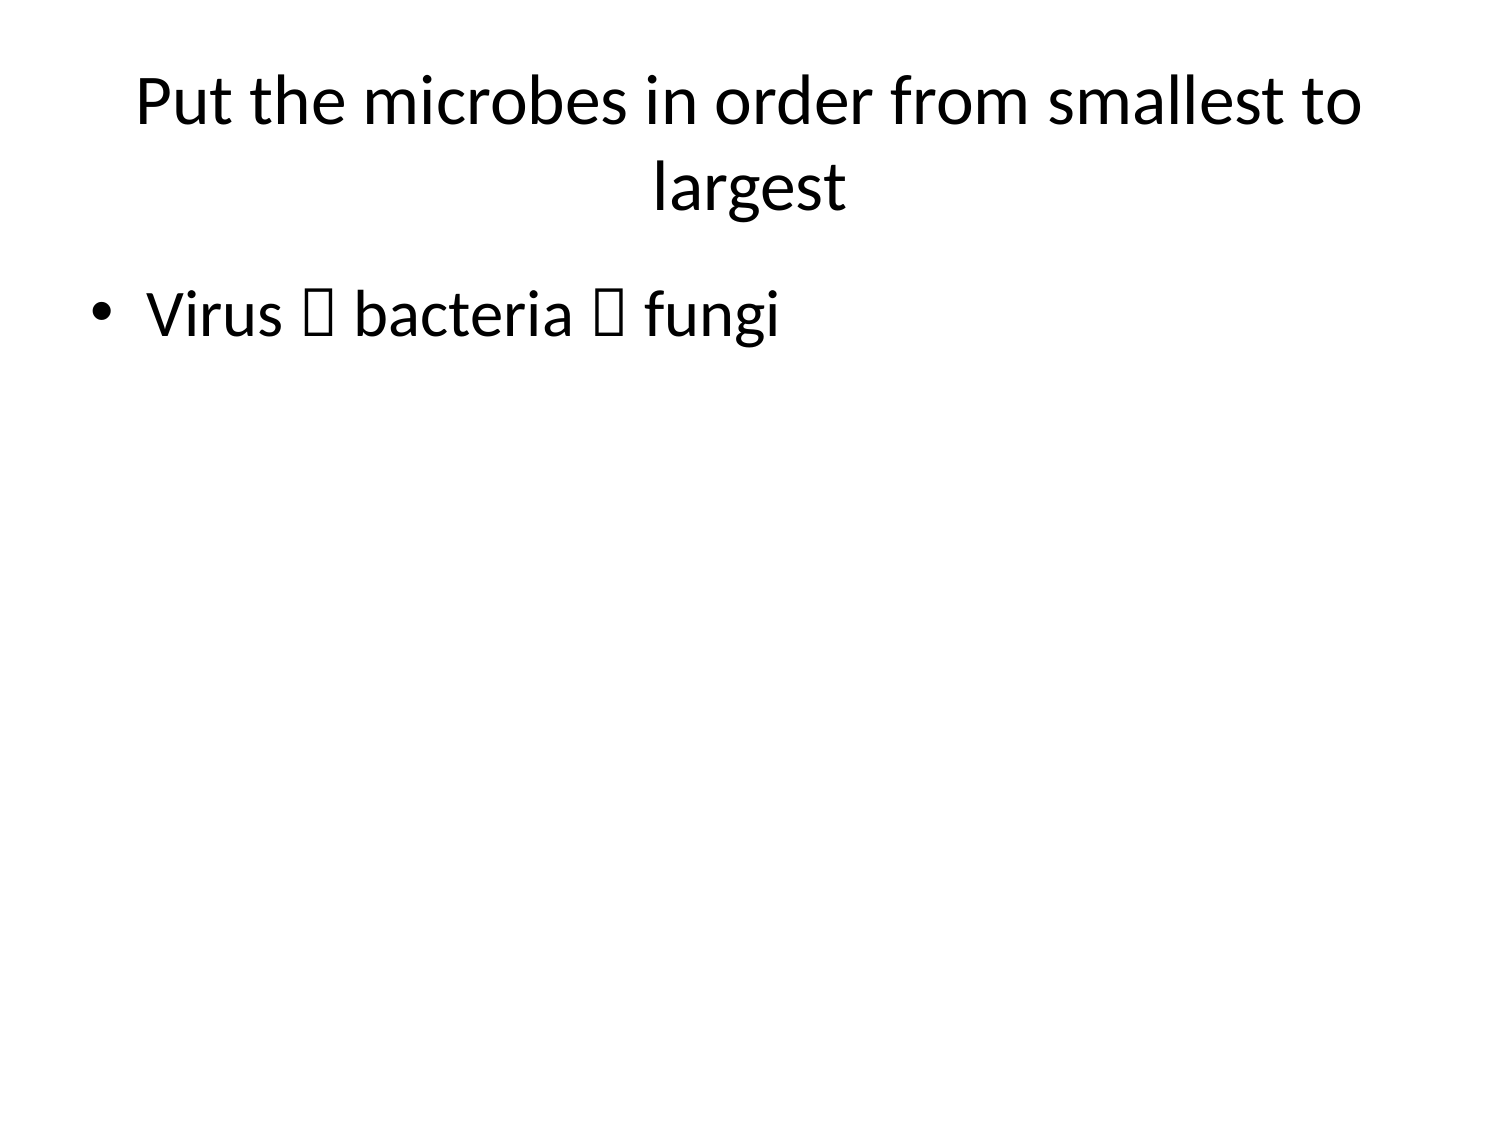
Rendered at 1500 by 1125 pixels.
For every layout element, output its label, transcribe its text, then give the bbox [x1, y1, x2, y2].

list Virus  bacteria  fungi [75, 262, 1425, 1005]
title Put the microbes in order from smallest to largest [75, 45, 1425, 233]
